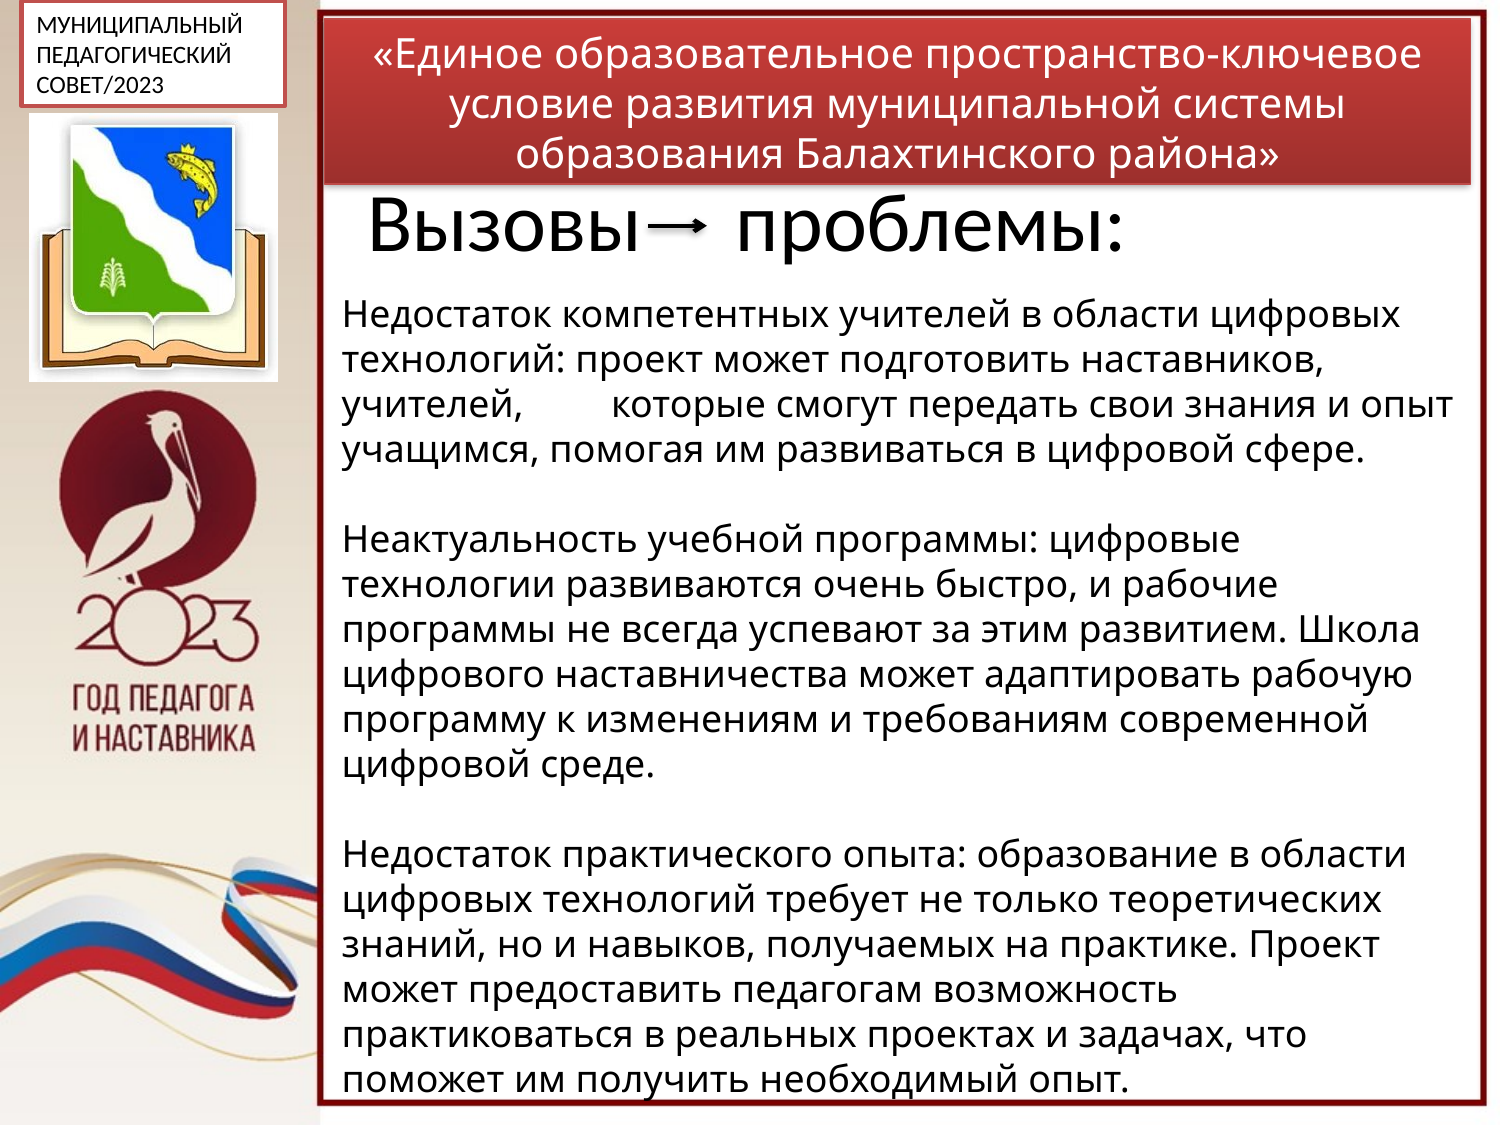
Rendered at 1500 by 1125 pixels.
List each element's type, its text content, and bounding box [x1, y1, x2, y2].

text_box МУНИЦИПАЛЬНЫЙ ПЕДАГОГИЧЕСКИЙ СОВЕТ/2023 [19, 0, 287, 108]
text_box «Единое образовательное пространство-ключевое условие развития муниципальной системы образования Балахтинского района» [324, 18, 1471, 185]
text_box Недостаток компетентных учителей в области цифровых технологий: проект может подготовить наставников, учителей, которые смогут передать свои знания и опыт учащимся, помогая им развиваться в цифровой сфере. Неактуальность учебной программы: цифровые технологии развиваются очень быстро, и рабочие программы не всегда успевают за этим развитием. Школа цифрового наставничества может адаптировать рабочую программу к изменениям и требованиям современной цифровой среде. Недостаток практического опыта: образование в области цифровых технологий требует не только теоретических знаний, но и навыков, получаемых на практике. Проект может предоставить педагогам возможность практиковаться в реальных проектах и задачах, что поможет им получить необходимый опыт. [326, 282, 1471, 1108]
picture [0, 0, 1500, 1125]
text_box Вызовы проблемы: [352, 160, 1143, 276]
